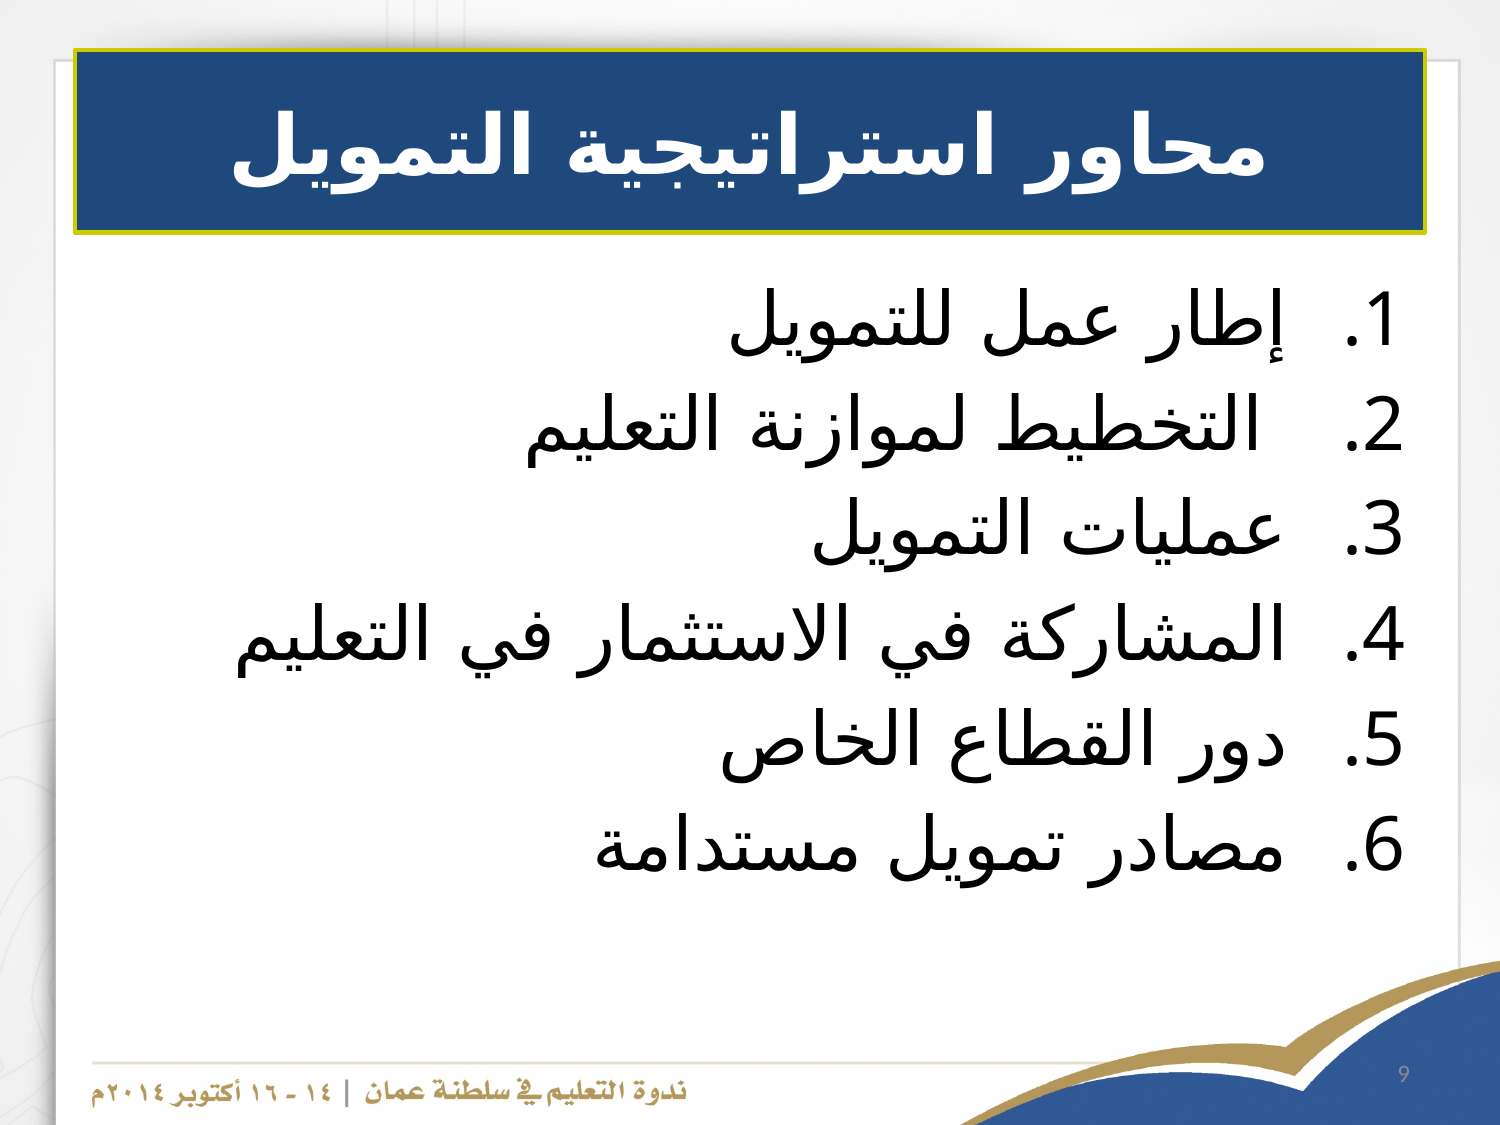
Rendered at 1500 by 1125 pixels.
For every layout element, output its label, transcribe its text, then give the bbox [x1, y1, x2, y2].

list إطار عمل للتمويل التخطيط لموازنة التعليم عمليات التمويل المشاركة في الاستثمار في التعليم دور القطاع الخاص مصادر تمويل مستدامة [75, 262, 1425, 1005]
slide_number 9 [1074, 1042, 1425, 1103]
picture [0, 0, 1500, 1125]
title محاور استراتيجية التمويل [73, 48, 1427, 235]
